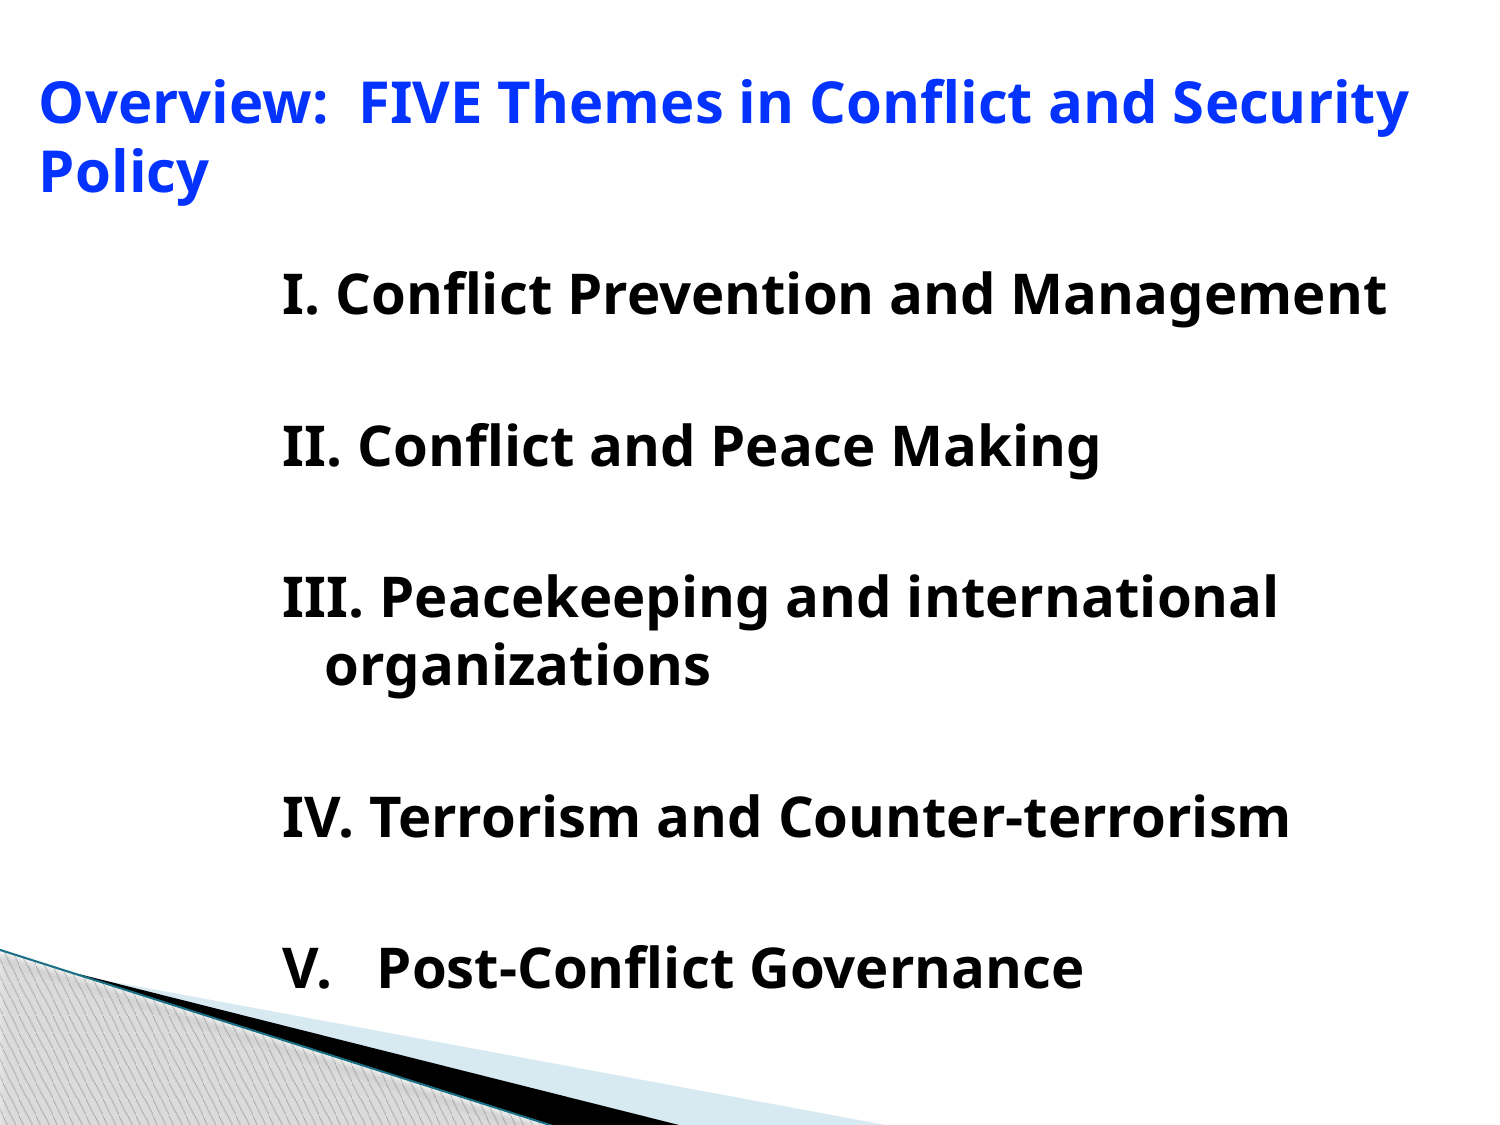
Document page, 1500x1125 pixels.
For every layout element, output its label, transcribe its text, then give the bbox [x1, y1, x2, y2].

title Overview: FIVE Themes in Conflict and Security Policy [24, 0, 1476, 213]
list I. Conflict Prevention and Management II. Conflict and Peace Making III. Peacekeeping and international organizations IV. Terrorism and Counter-terrorism V. Post-Conflict Governance [249, 174, 1500, 918]
